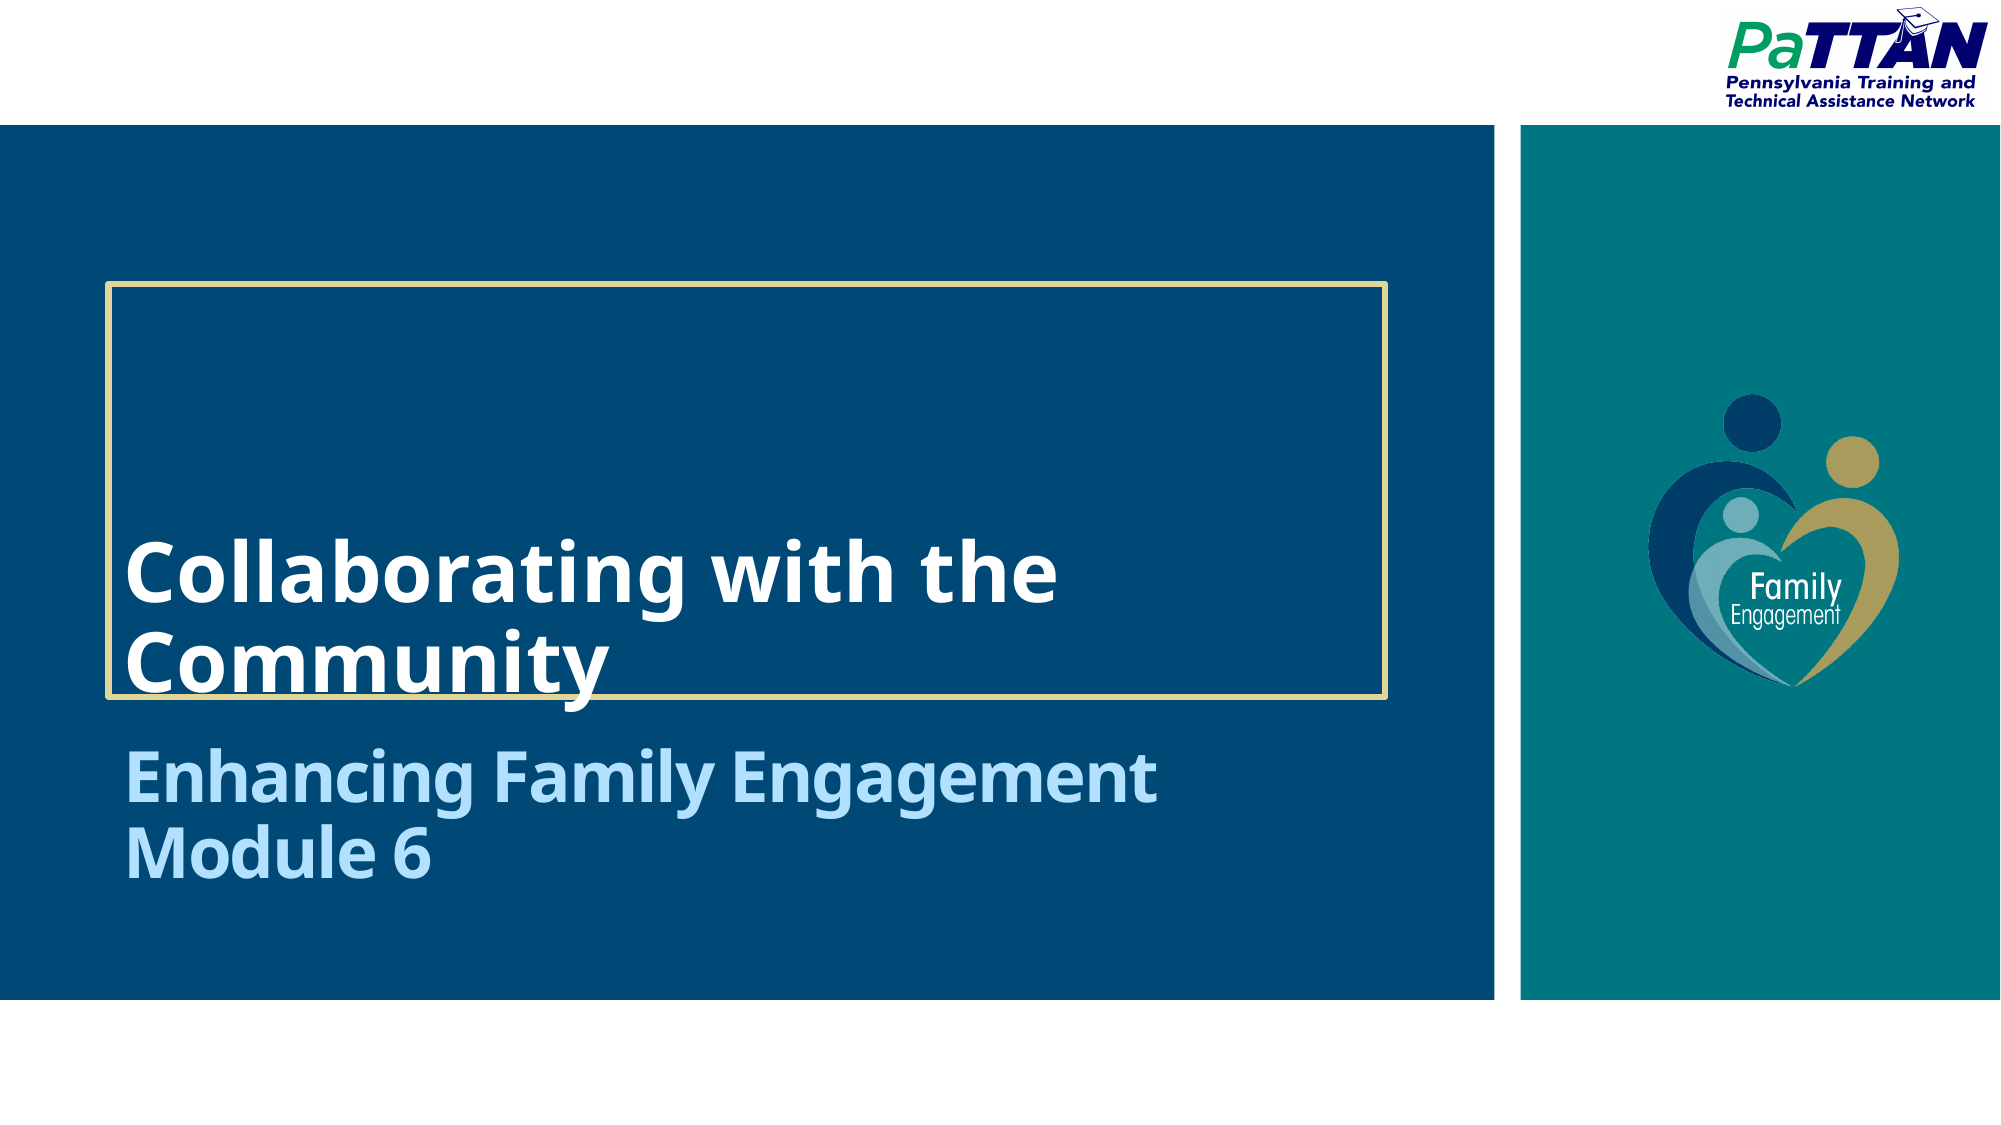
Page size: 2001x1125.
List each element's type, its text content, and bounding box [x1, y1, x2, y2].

subtitle Collaborating with the Community [108, 283, 1386, 697]
picture [1648, 394, 1900, 687]
title Enhancing Family Engagement Module 6 [108, 733, 1381, 987]
picture [1726, 7, 1988, 107]
